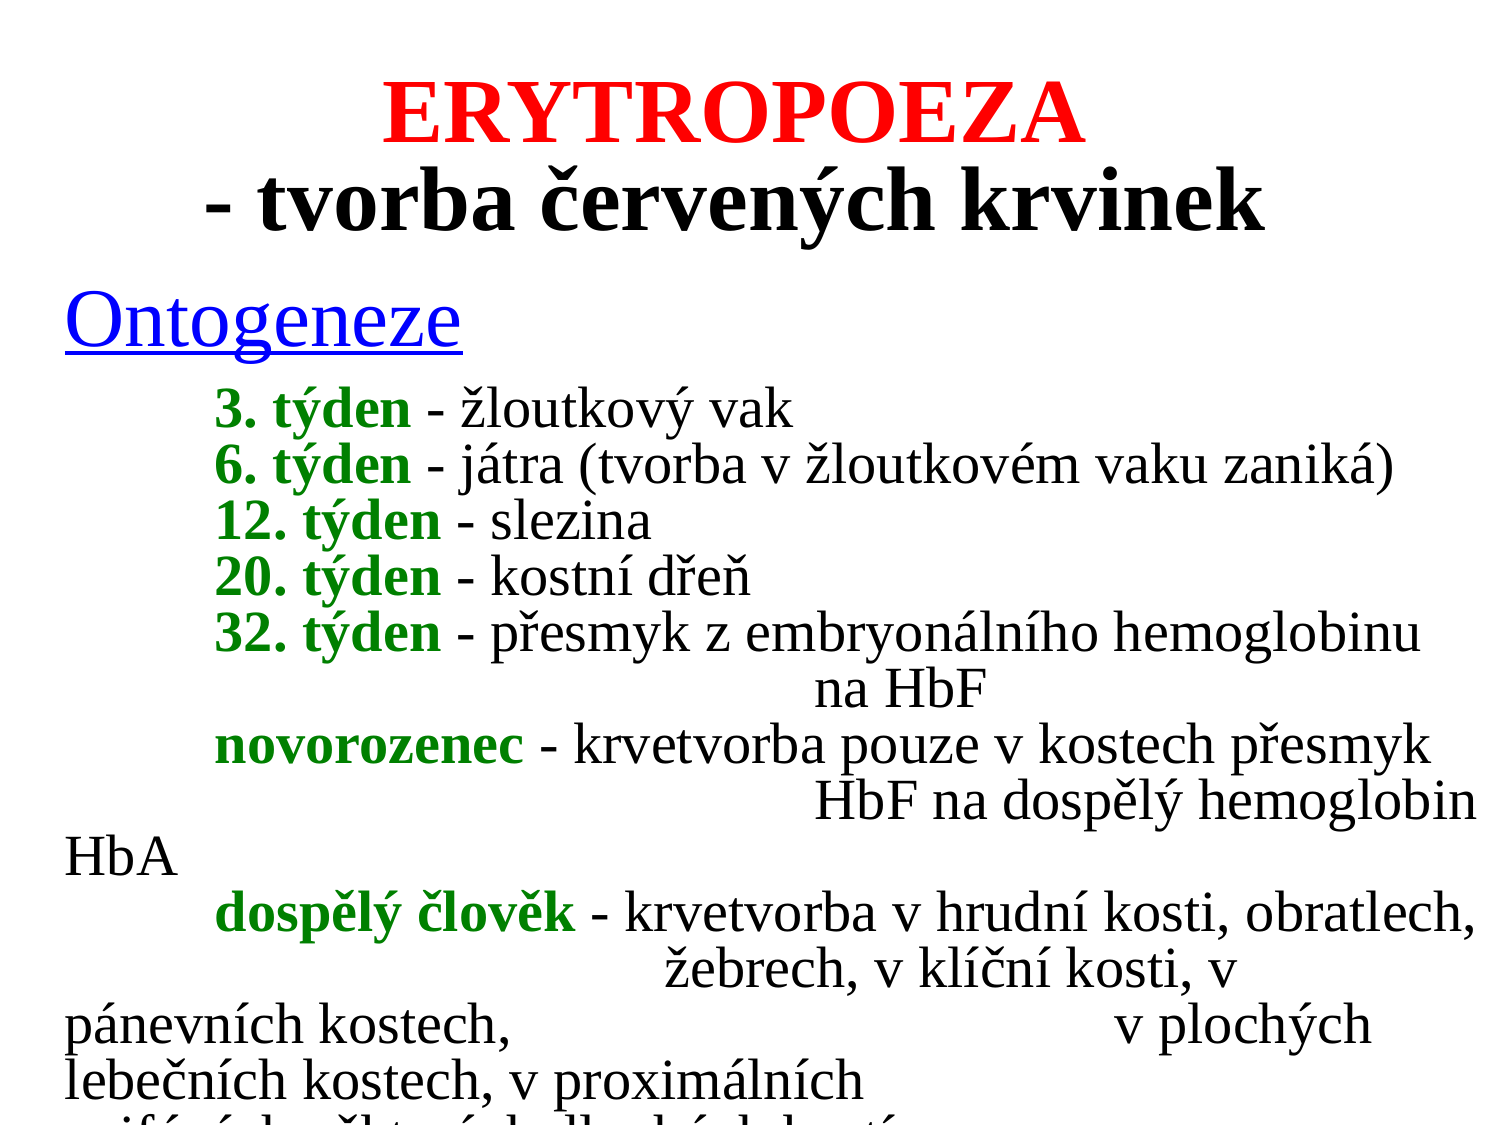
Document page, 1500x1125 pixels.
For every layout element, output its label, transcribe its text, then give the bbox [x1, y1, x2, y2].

text_box Ontogeneze 3. týden - žloutkový vak 6. týden - játra (tvorba v žloutkovém vaku zaniká) 12. týden - slezina 20. týden - kostní dřeň 32. týden - přesmyk z embryonálního hemoglobinu na HbF novorozenec - krvetvorba pouze v kostech přesmyk HbF na dospělý hemoglobin HbA dospělý člověk - krvetvorba v hrudní kosti, obratlech, žebrech, v klíční kosti, v pánevních kostech, v plochých lebečních kostech, v proximálních epifýzách některých dlouhých kostí [50, 274, 1500, 1125]
text_box ERYTROPOEZA - tvorba červených krvinek [188, 64, 1282, 256]
